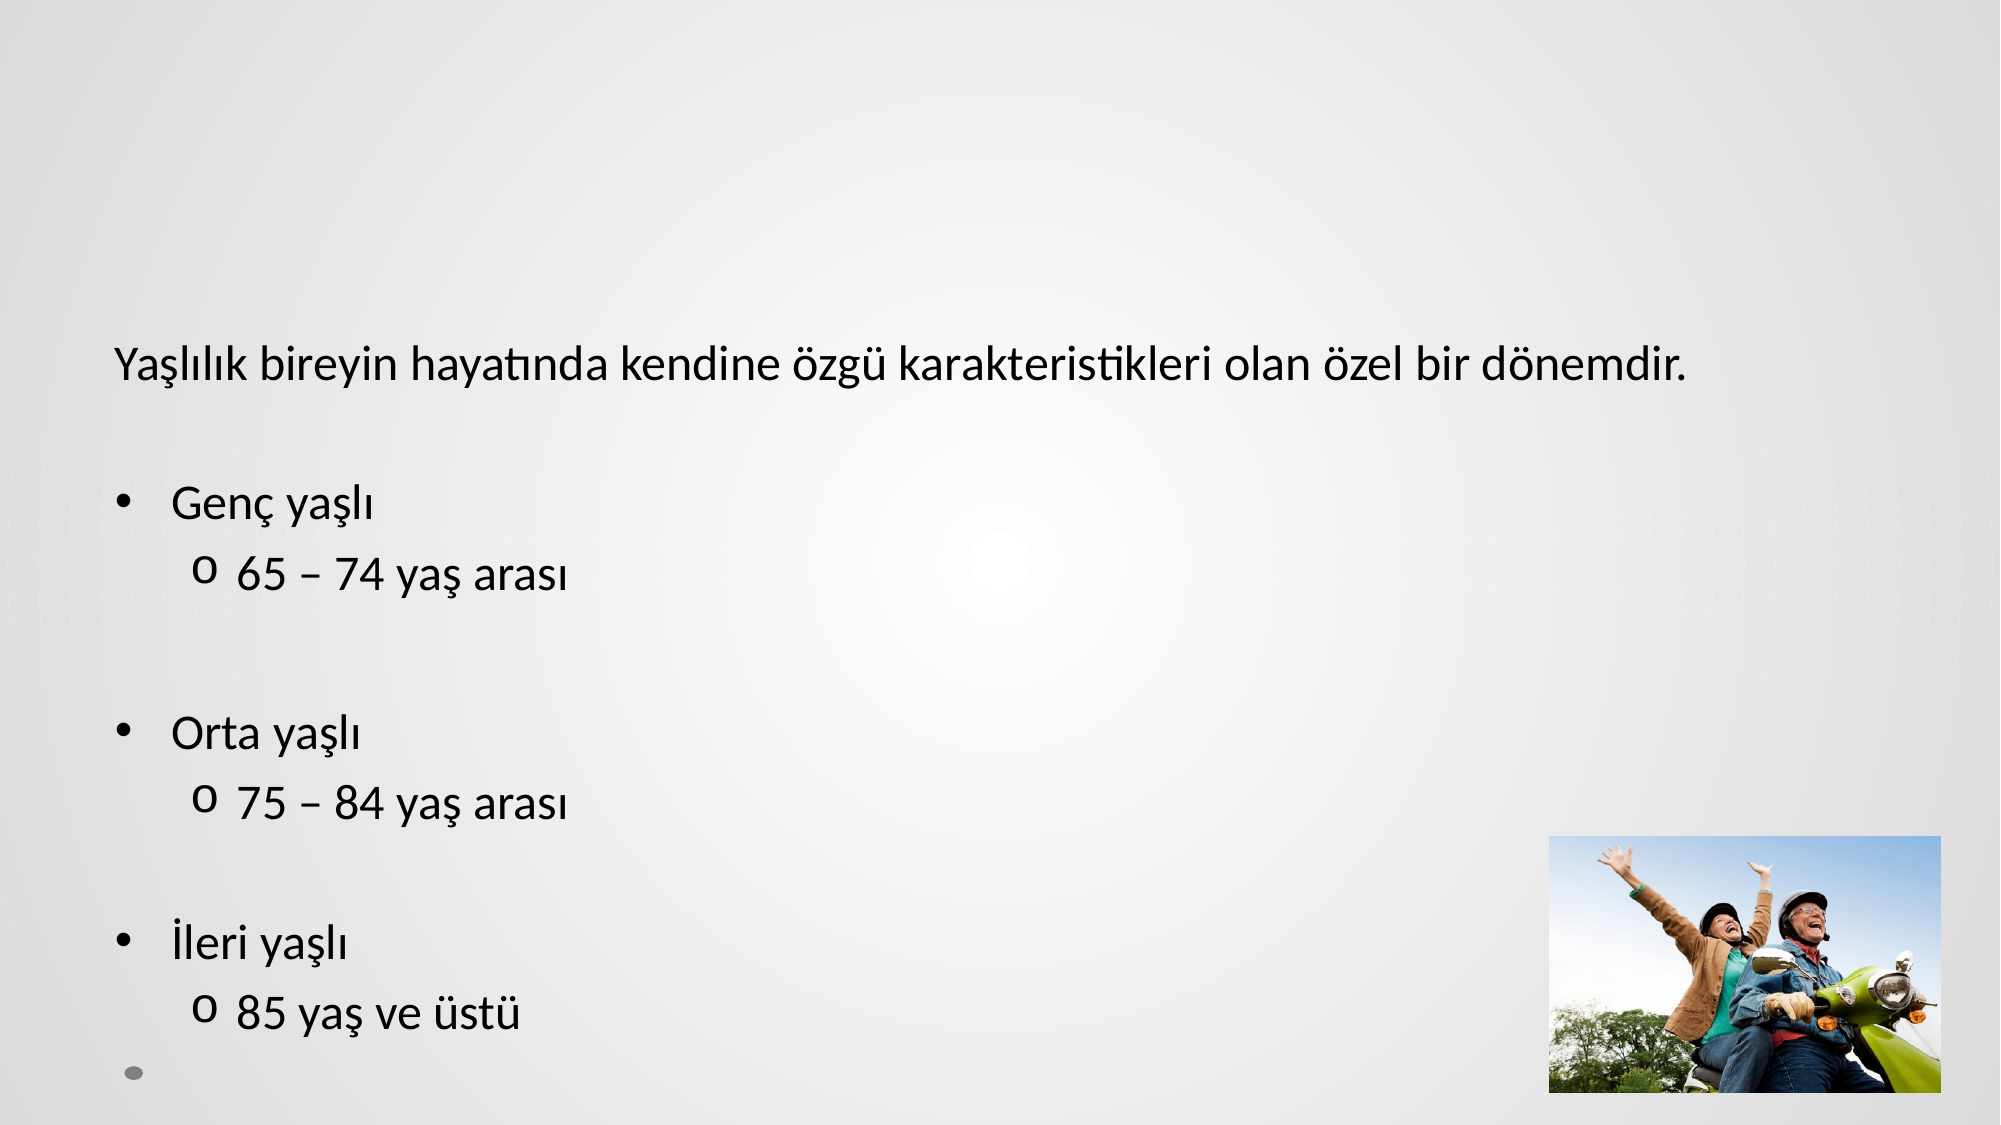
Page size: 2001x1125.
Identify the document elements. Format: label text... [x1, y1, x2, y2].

picture [1548, 836, 1941, 1094]
list Yaşlılık bireyin hayatında kendine özgü karakteristikleri olan özel bir dönemdir. Genç yaşlı 65 – 74 yaş arası Orta yaşlı 75 – 84 yaş arası İleri yaşlı 85 yaş ve üstü [99, 262, 1900, 1005]
